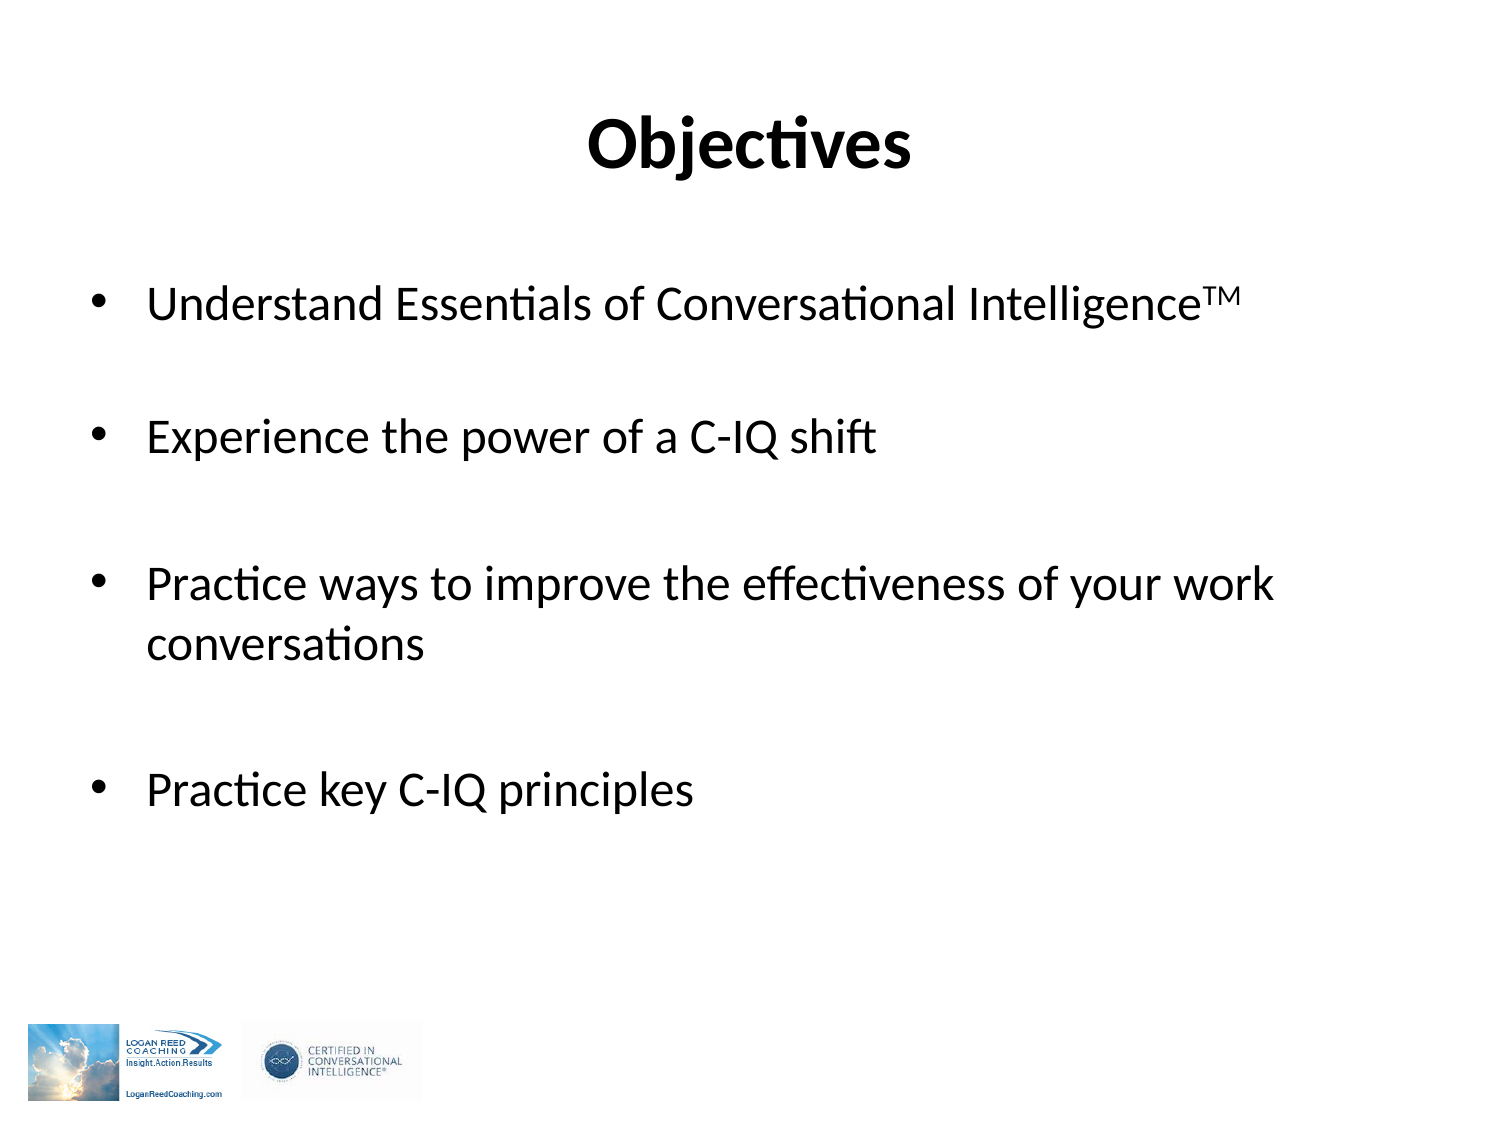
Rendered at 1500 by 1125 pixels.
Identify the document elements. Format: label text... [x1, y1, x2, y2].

list Understand Essentials of Conversational IntelligenceTM Experience the power of a C-IQ shift Practice ways to improve the effectiveness of your work conversations Practice key C-IQ principles [75, 262, 1425, 1005]
picture [28, 1024, 225, 1102]
title Objectives [75, 45, 1425, 233]
picture [240, 1021, 422, 1102]
